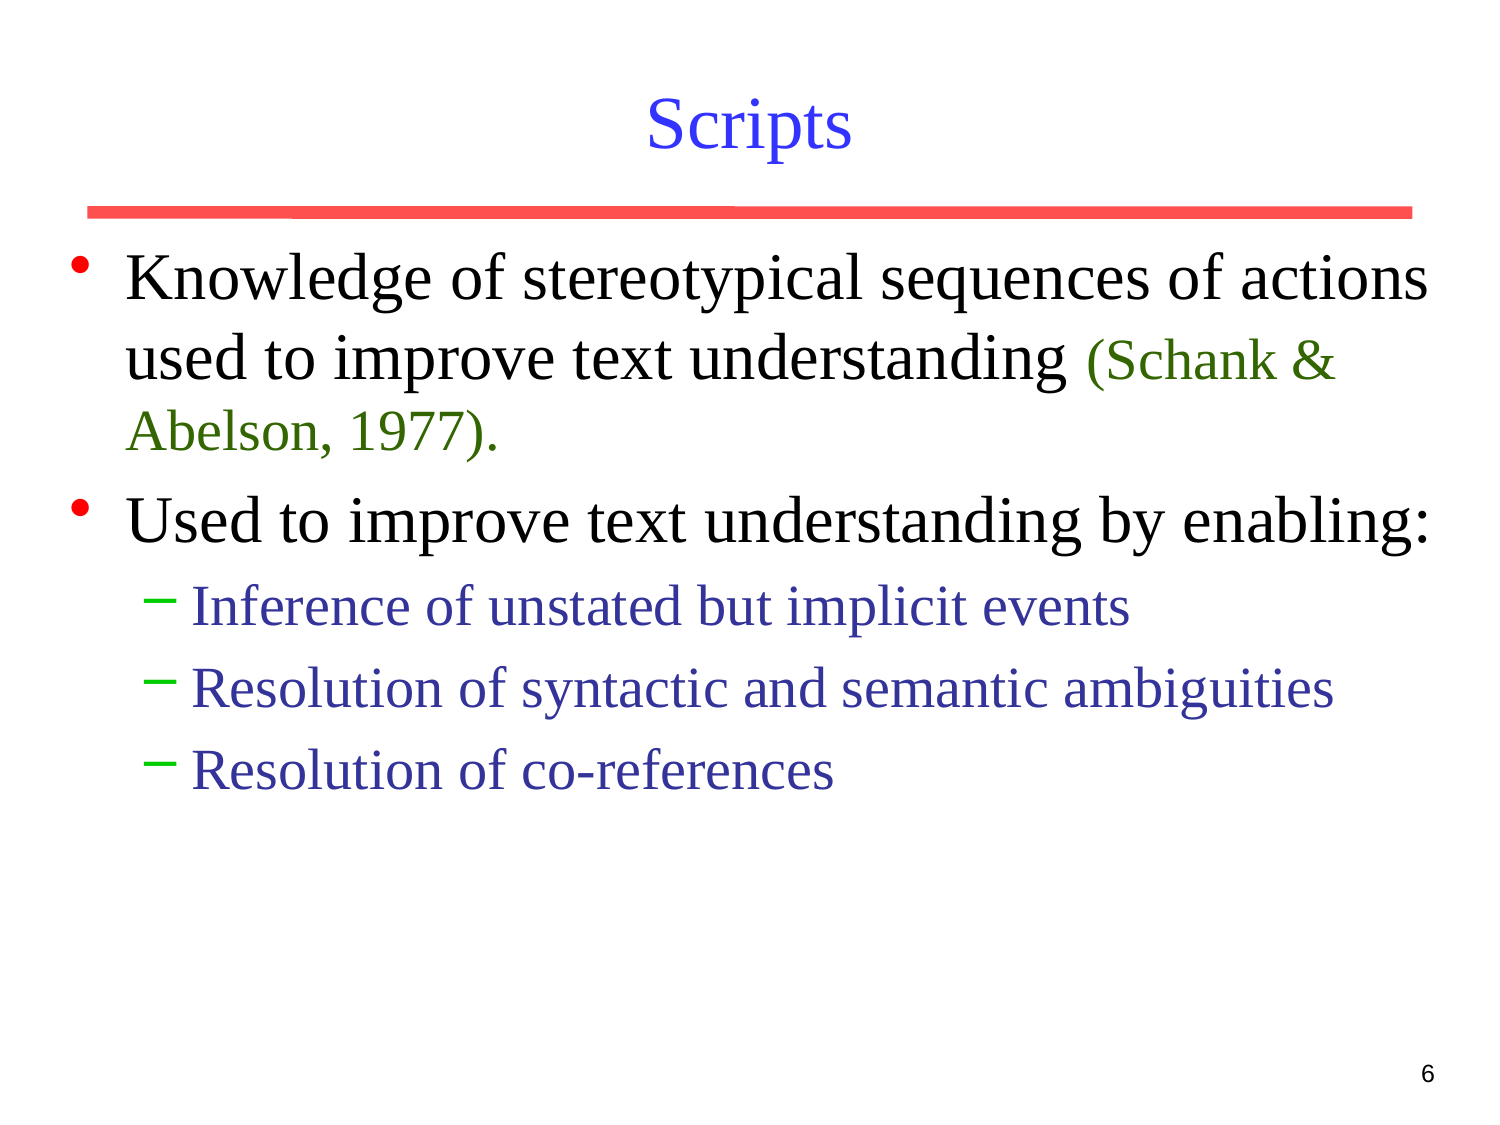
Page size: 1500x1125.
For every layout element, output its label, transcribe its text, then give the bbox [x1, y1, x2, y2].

list Knowledge of stereotypical sequences of actions used to improve text understanding (Schank & Abelson, 1977). Used to improve text understanding by enabling: Inference of unstated but implicit events Resolution of syntactic and semantic ambiguities Resolution of co-references [53, 224, 1475, 995]
title Scripts [112, 37, 1388, 201]
slide_number 6 [1137, 1049, 1451, 1125]
